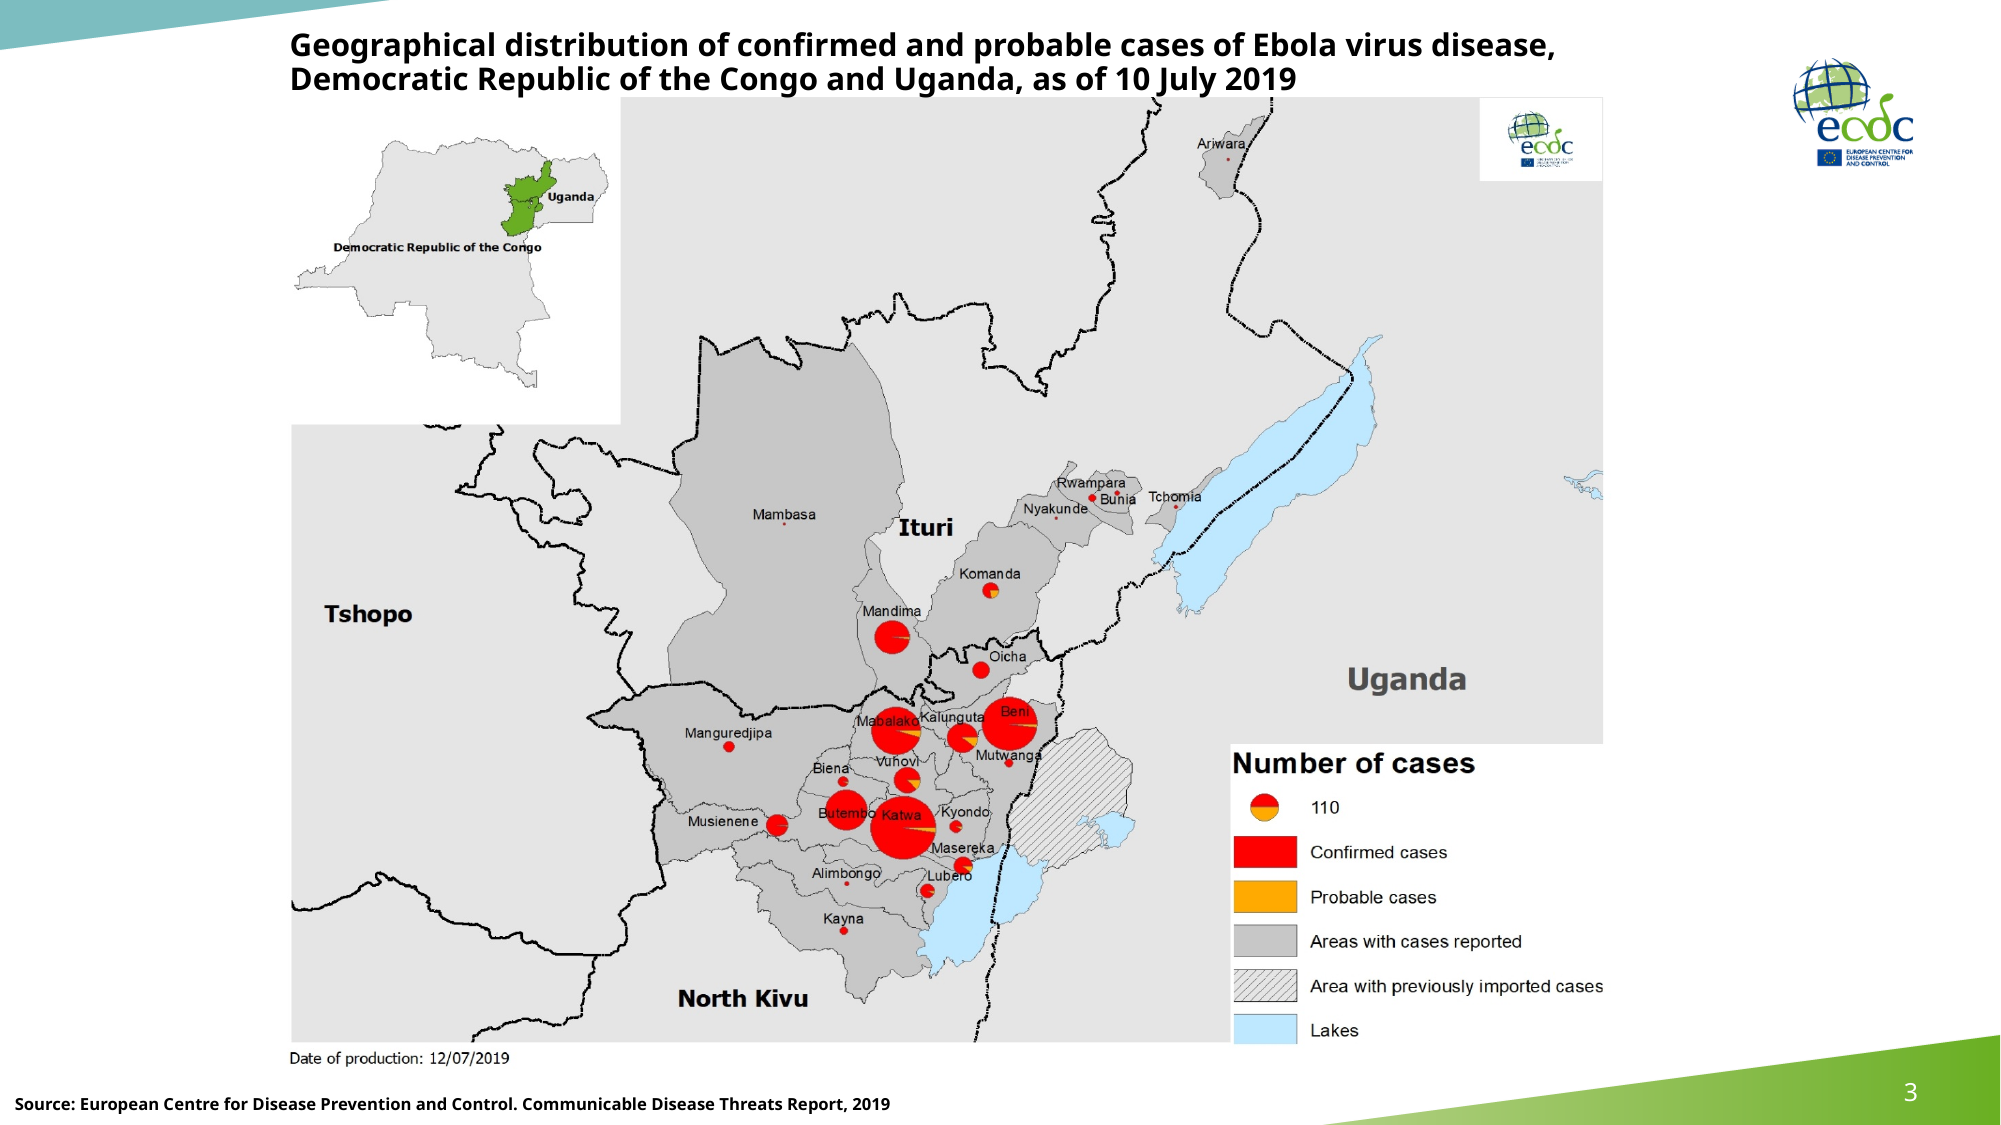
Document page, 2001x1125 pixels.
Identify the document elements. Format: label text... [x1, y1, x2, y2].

picture [0, 0, 2001, 1125]
slide_number 3 [1483, 1062, 1934, 1123]
text_box Geographical distribution of confirmed and probable cases of Ebola virus disease, Democratic Republic of the Congo and Uganda, as of 10 July 2019 [274, 0, 1749, 172]
